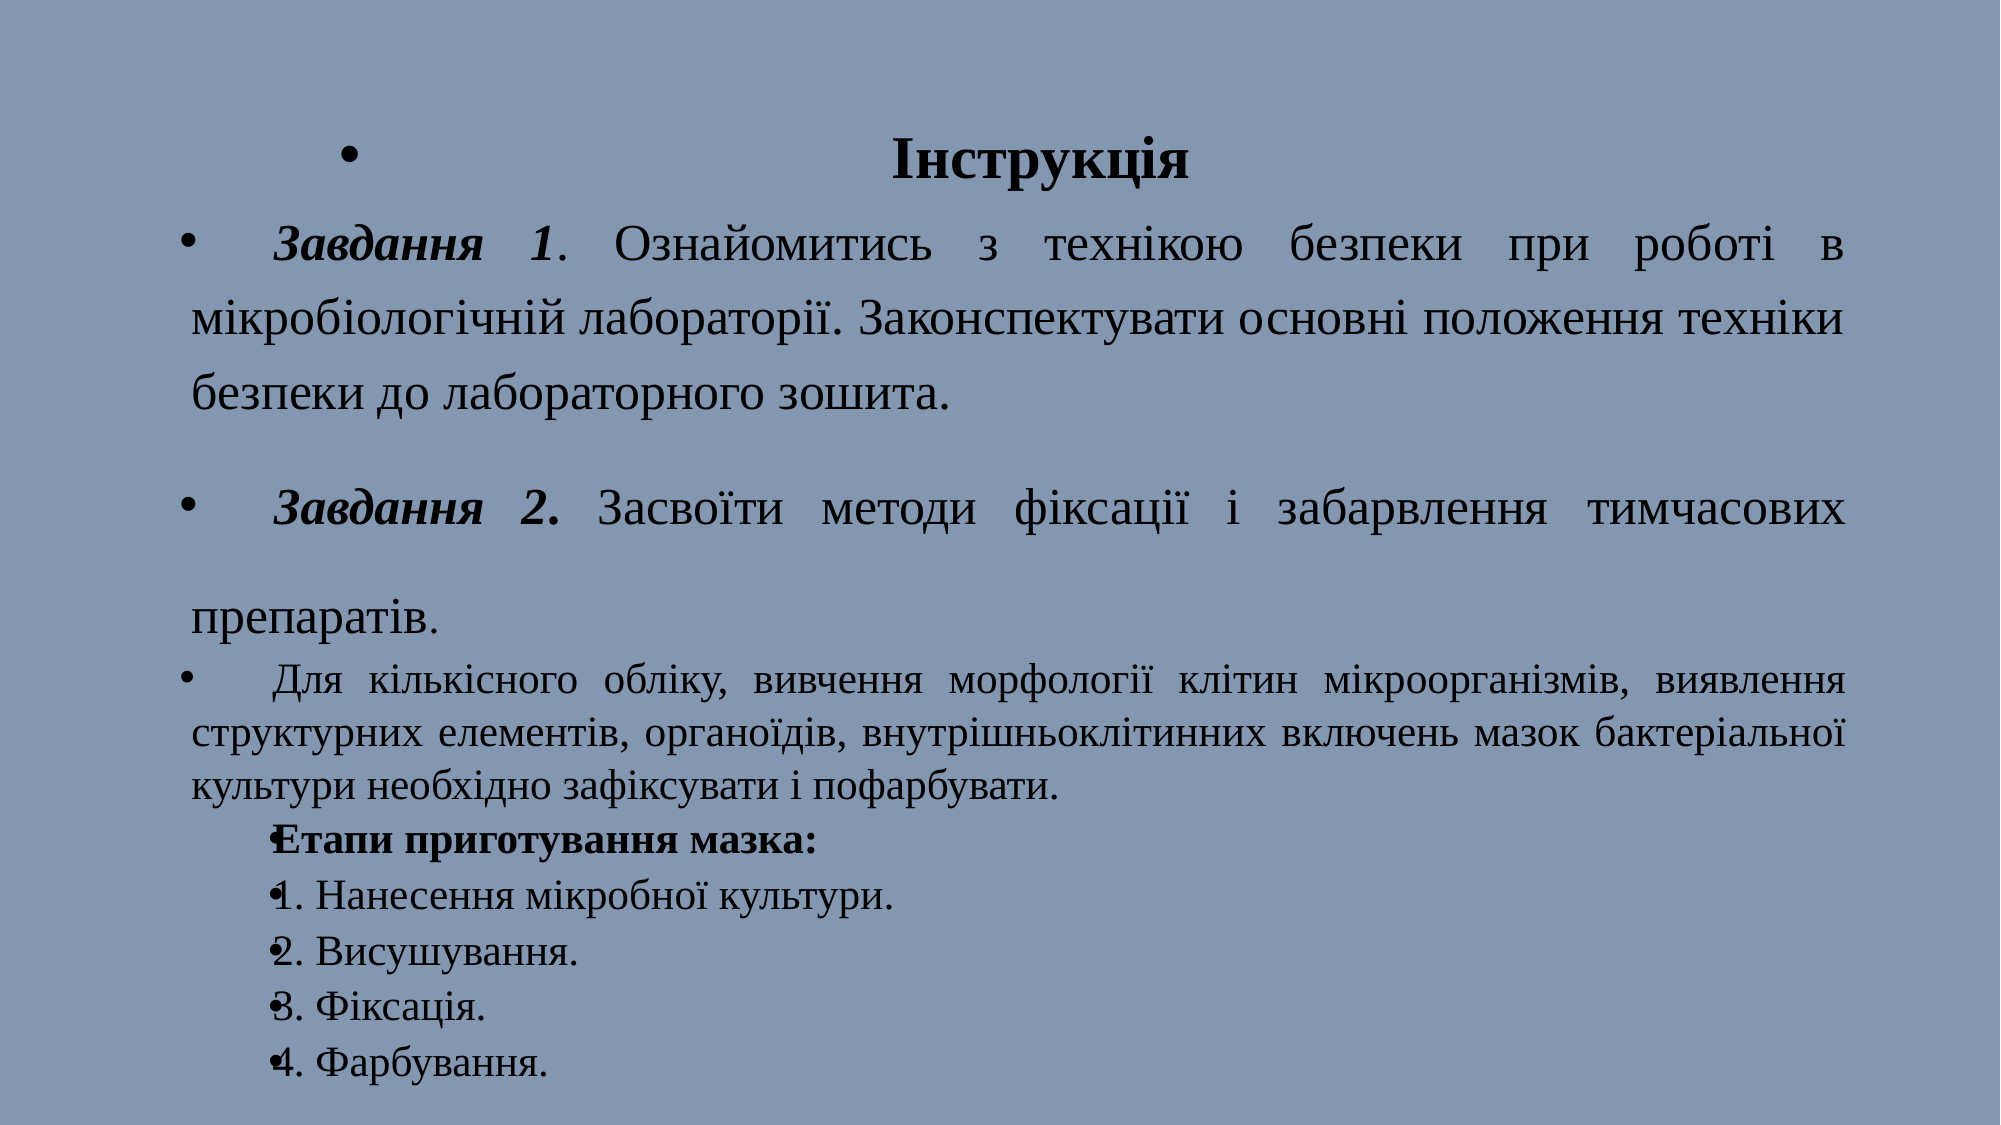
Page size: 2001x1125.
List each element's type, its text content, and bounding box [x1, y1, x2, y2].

list Інструкція Завдання 1. Ознайомитись з технікою безпеки при роботі в мікробіологічній лабораторії. Законспектувати основні положення техніки безпеки до лабораторного зошита. Завдання 2. Засвоїти методи фіксації і забарвлення тимчасових препаратів. Для кількісного обліку, вивчення морфології клітин мікроорганізмів, виявлення структурних елементів, органоїдів, внутрішньоклітинних включень мазок бактеріальної культури необхідно зафіксувати і пофарбувати. Етапи приготування мазка: 1. Нанесення мікробної культури. 2. Висушування. 3. Фіксація. 4. Фарбування. [137, 55, 1863, 1106]
